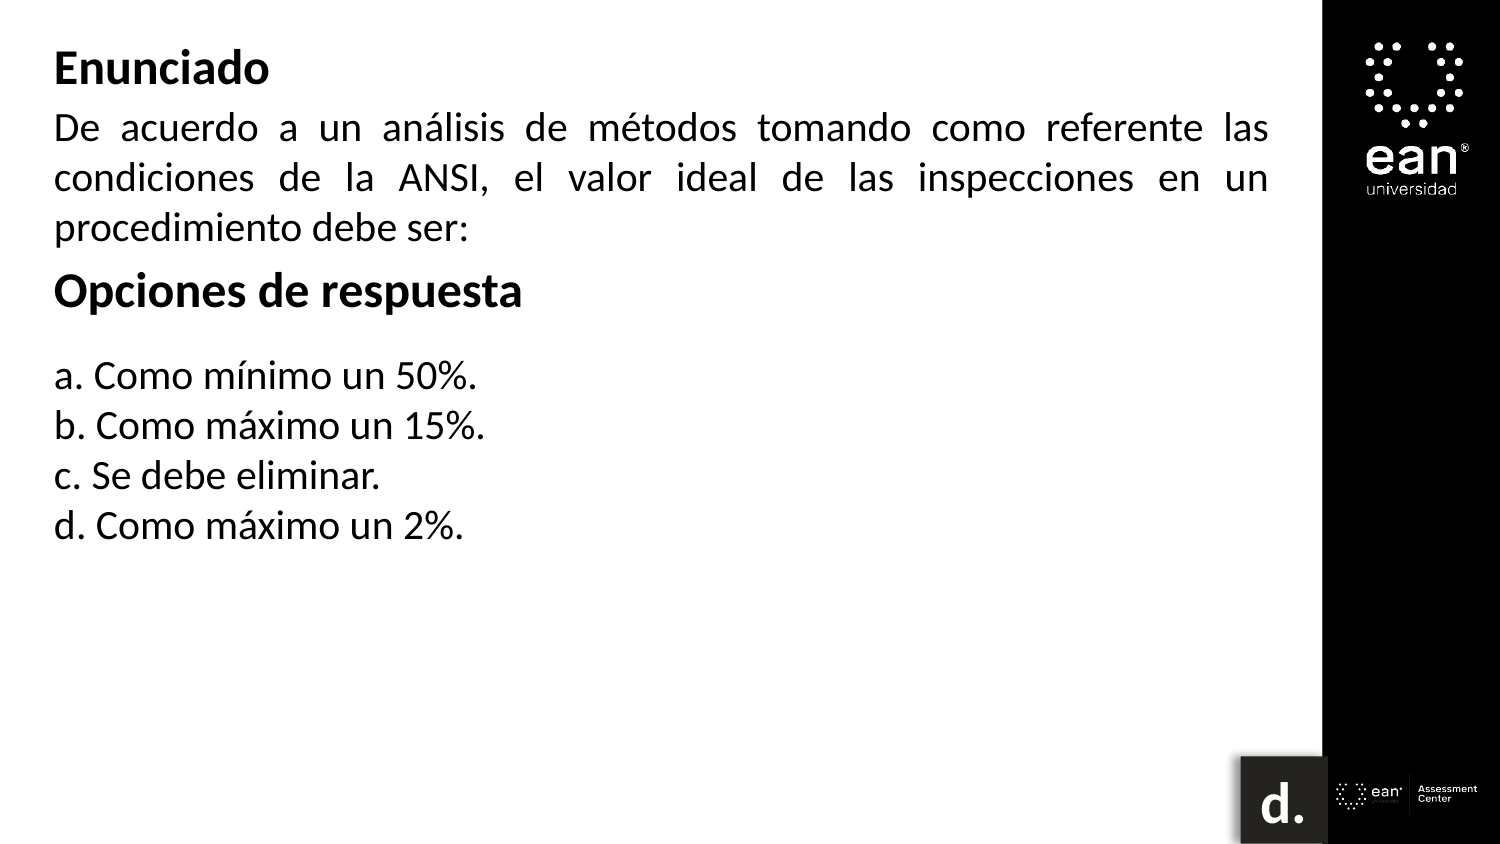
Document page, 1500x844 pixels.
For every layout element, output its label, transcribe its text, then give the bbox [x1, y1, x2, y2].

text_box d. [1238, 754, 1330, 844]
text_box a. Como mínimo un 50%. b. Como máximo un 15%. c. Se debe eliminar. d. Como máximo un 2%. [39, 340, 1285, 556]
text_box De acuerdo a un análisis de métodos tomando como referente las condiciones de la ANSI, el valor ideal de las inspecciones en un procedimiento debe ser: [39, 92, 1285, 258]
text_box Opciones de respuesta [39, 249, 797, 325]
text_box Enunciado [39, 27, 797, 92]
picture [0, 0, 1500, 844]
